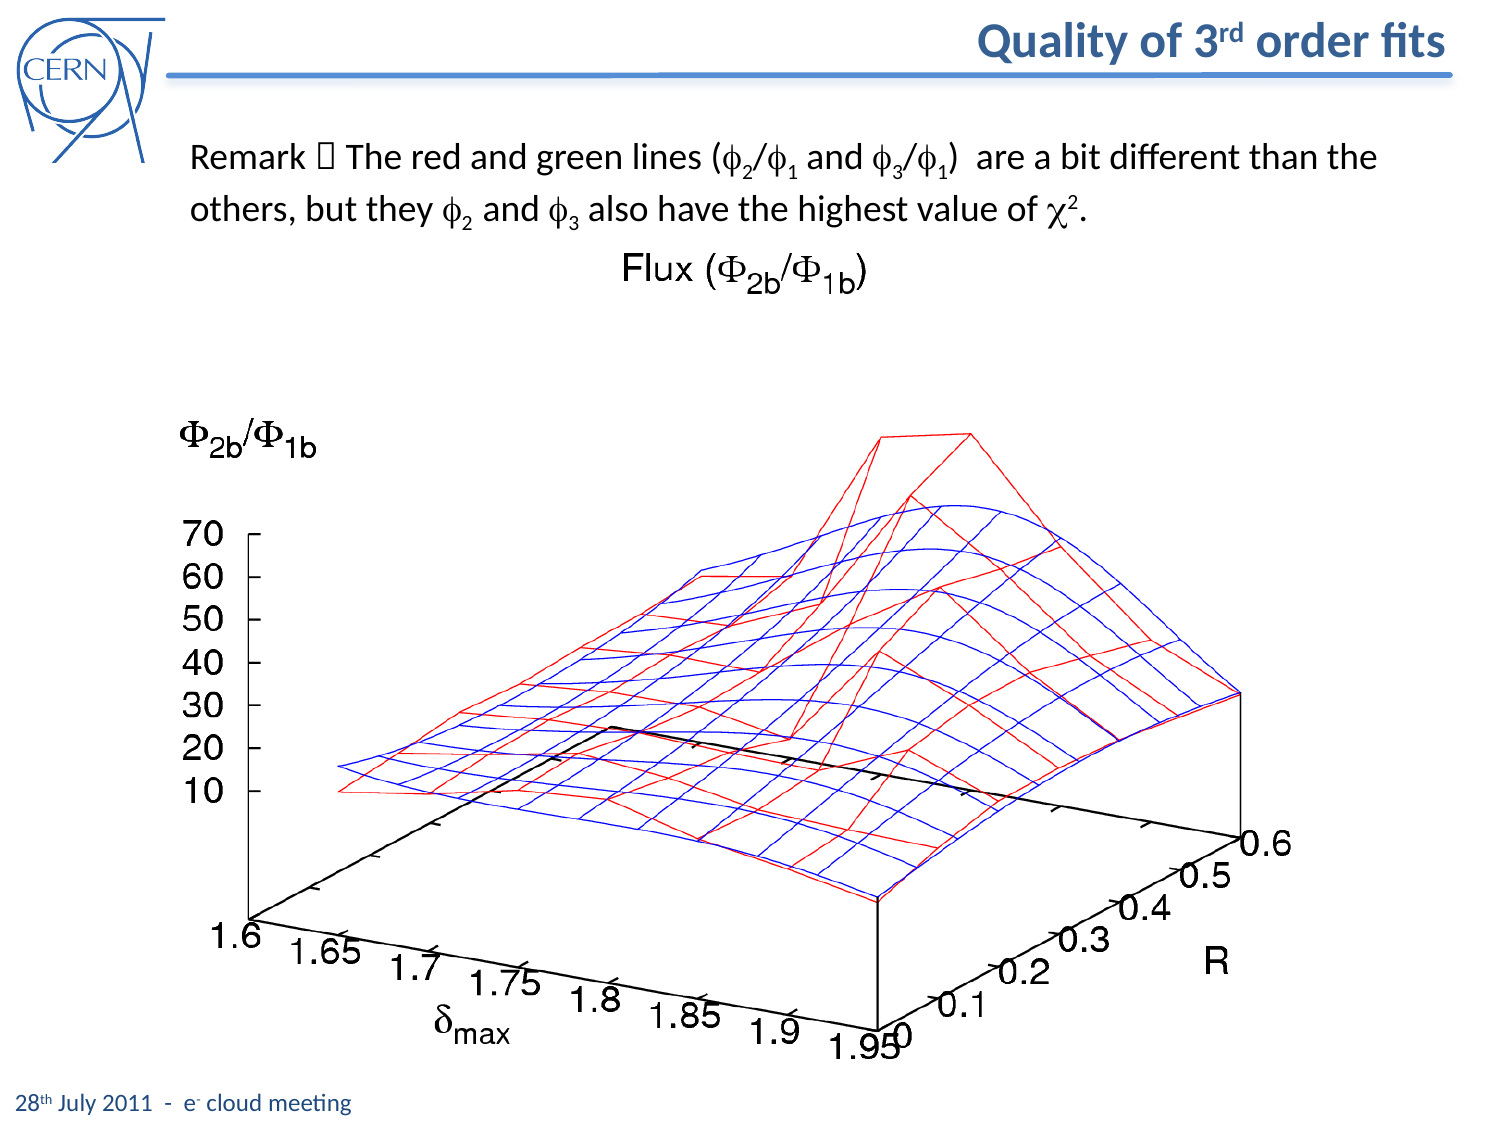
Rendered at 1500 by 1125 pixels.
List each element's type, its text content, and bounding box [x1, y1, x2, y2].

picture [49, 199, 1438, 1125]
text_box Remark  The red and green lines (f2/f1 and f3/f1) are a bit different than the others, but they f2 and f3 also have the highest value of c2. [174, 124, 1400, 199]
text_box 28th July 2011 - e- cloud meeting [0, 1079, 44, 1125]
picture [12, 10, 169, 163]
text_box Quality of 3rd order fits [962, 0, 1475, 75]
